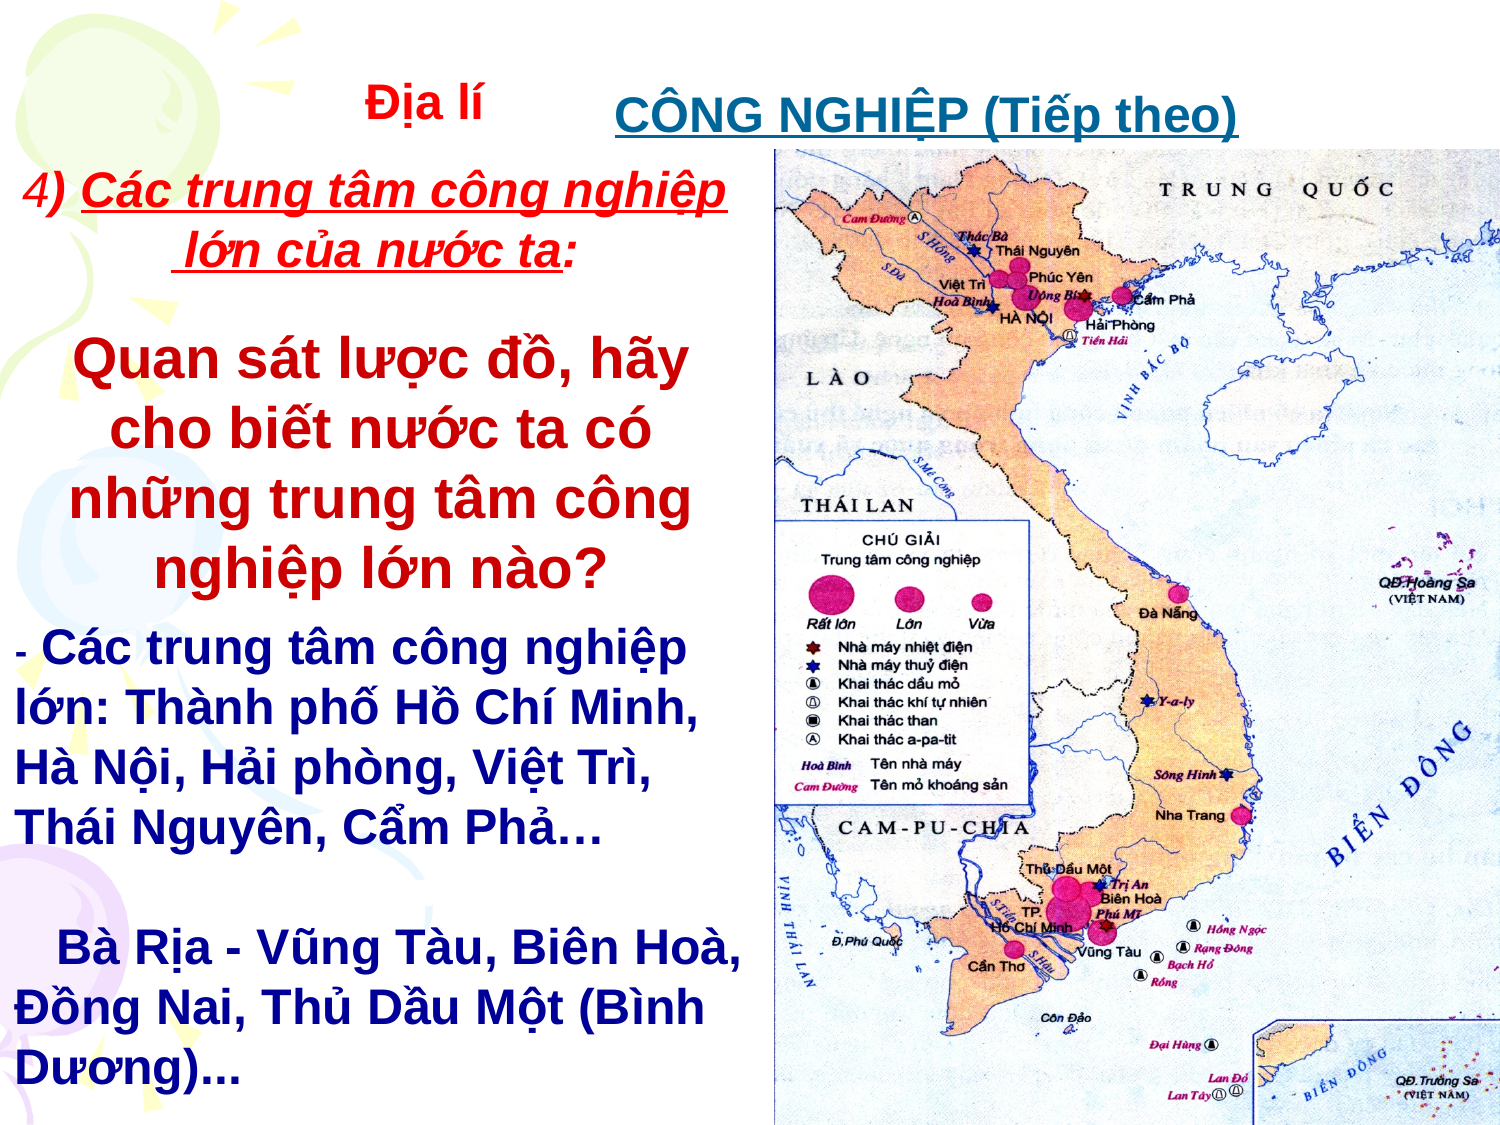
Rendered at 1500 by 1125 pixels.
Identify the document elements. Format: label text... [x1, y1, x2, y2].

text_box - Các trung tâm công nghiệp lớn: Thành phố Hồ Chí Minh, Hà Nội, Hải phòng, Việt Trì, Thái Nguyên, Cẩm Phả… Bà Rịa - Vũng Tàu, Biên Hoà, Đồng Nai, Thủ Dầu Một (Bình Dương)... [0, 562, 763, 1103]
text_box 4) Các trung tâm công nghiệp lớn của nước ta: [0, 149, 750, 285]
picture [774, 149, 1500, 1125]
text_box Quan sát lược đồ, hãy cho biết nước ta có những trung tâm công nghiệp lớn nào? [0, 312, 763, 562]
text_box Địa lí [350, 62, 501, 138]
text_box CÔNG NGHIỆP (Tiếp theo) [600, 74, 1351, 150]
